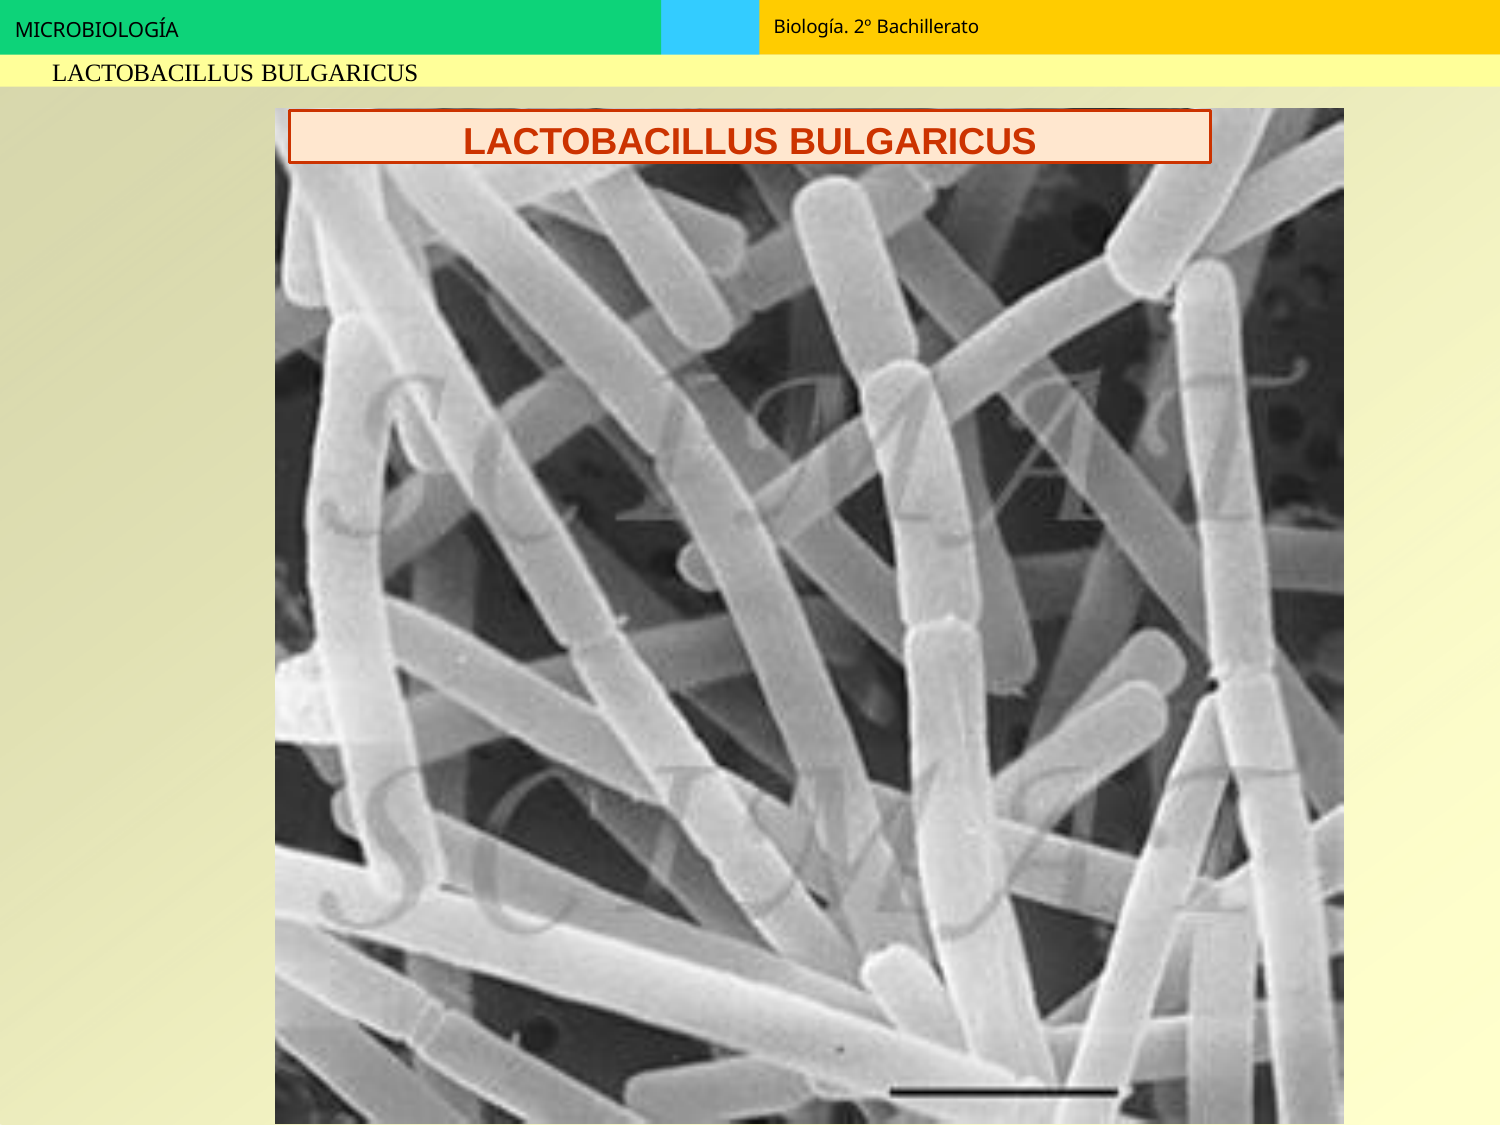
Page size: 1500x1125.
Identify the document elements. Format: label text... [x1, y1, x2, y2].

text_box Biología. 2º Bachillerato [760, 0, 1500, 38]
picture [0, 87, 1500, 1125]
text_box LACTOBACILLUS BULGARICUS [0, 54, 1500, 87]
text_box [0, 0, 760, 56]
